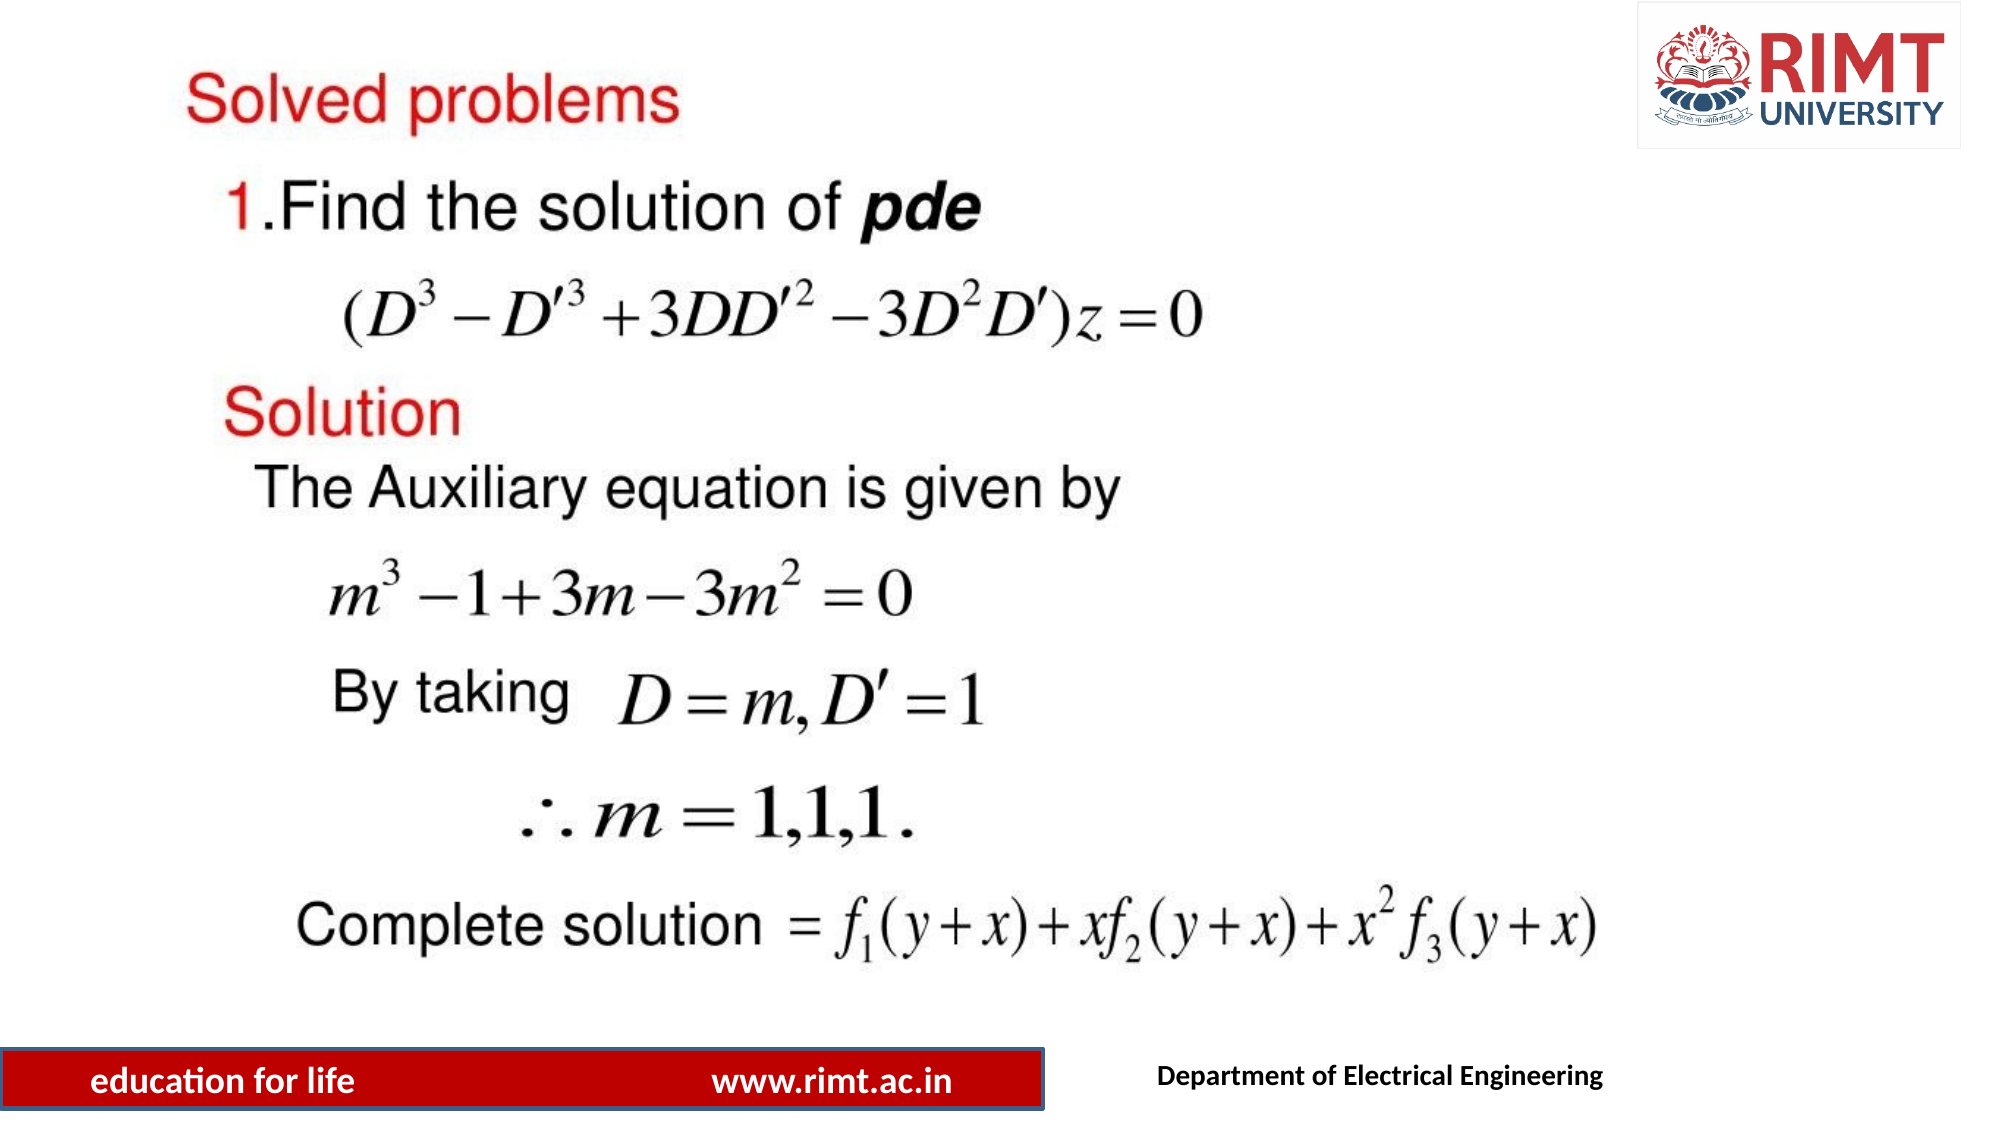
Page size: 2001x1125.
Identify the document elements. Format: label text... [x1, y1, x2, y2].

picture [167, 58, 1598, 985]
text_box education for life www.rimt.ac.in [0, 1047, 1045, 1111]
text_box Department of Electrical Engineering [1042, 1044, 1718, 1104]
picture [1637, 1, 1961, 149]
